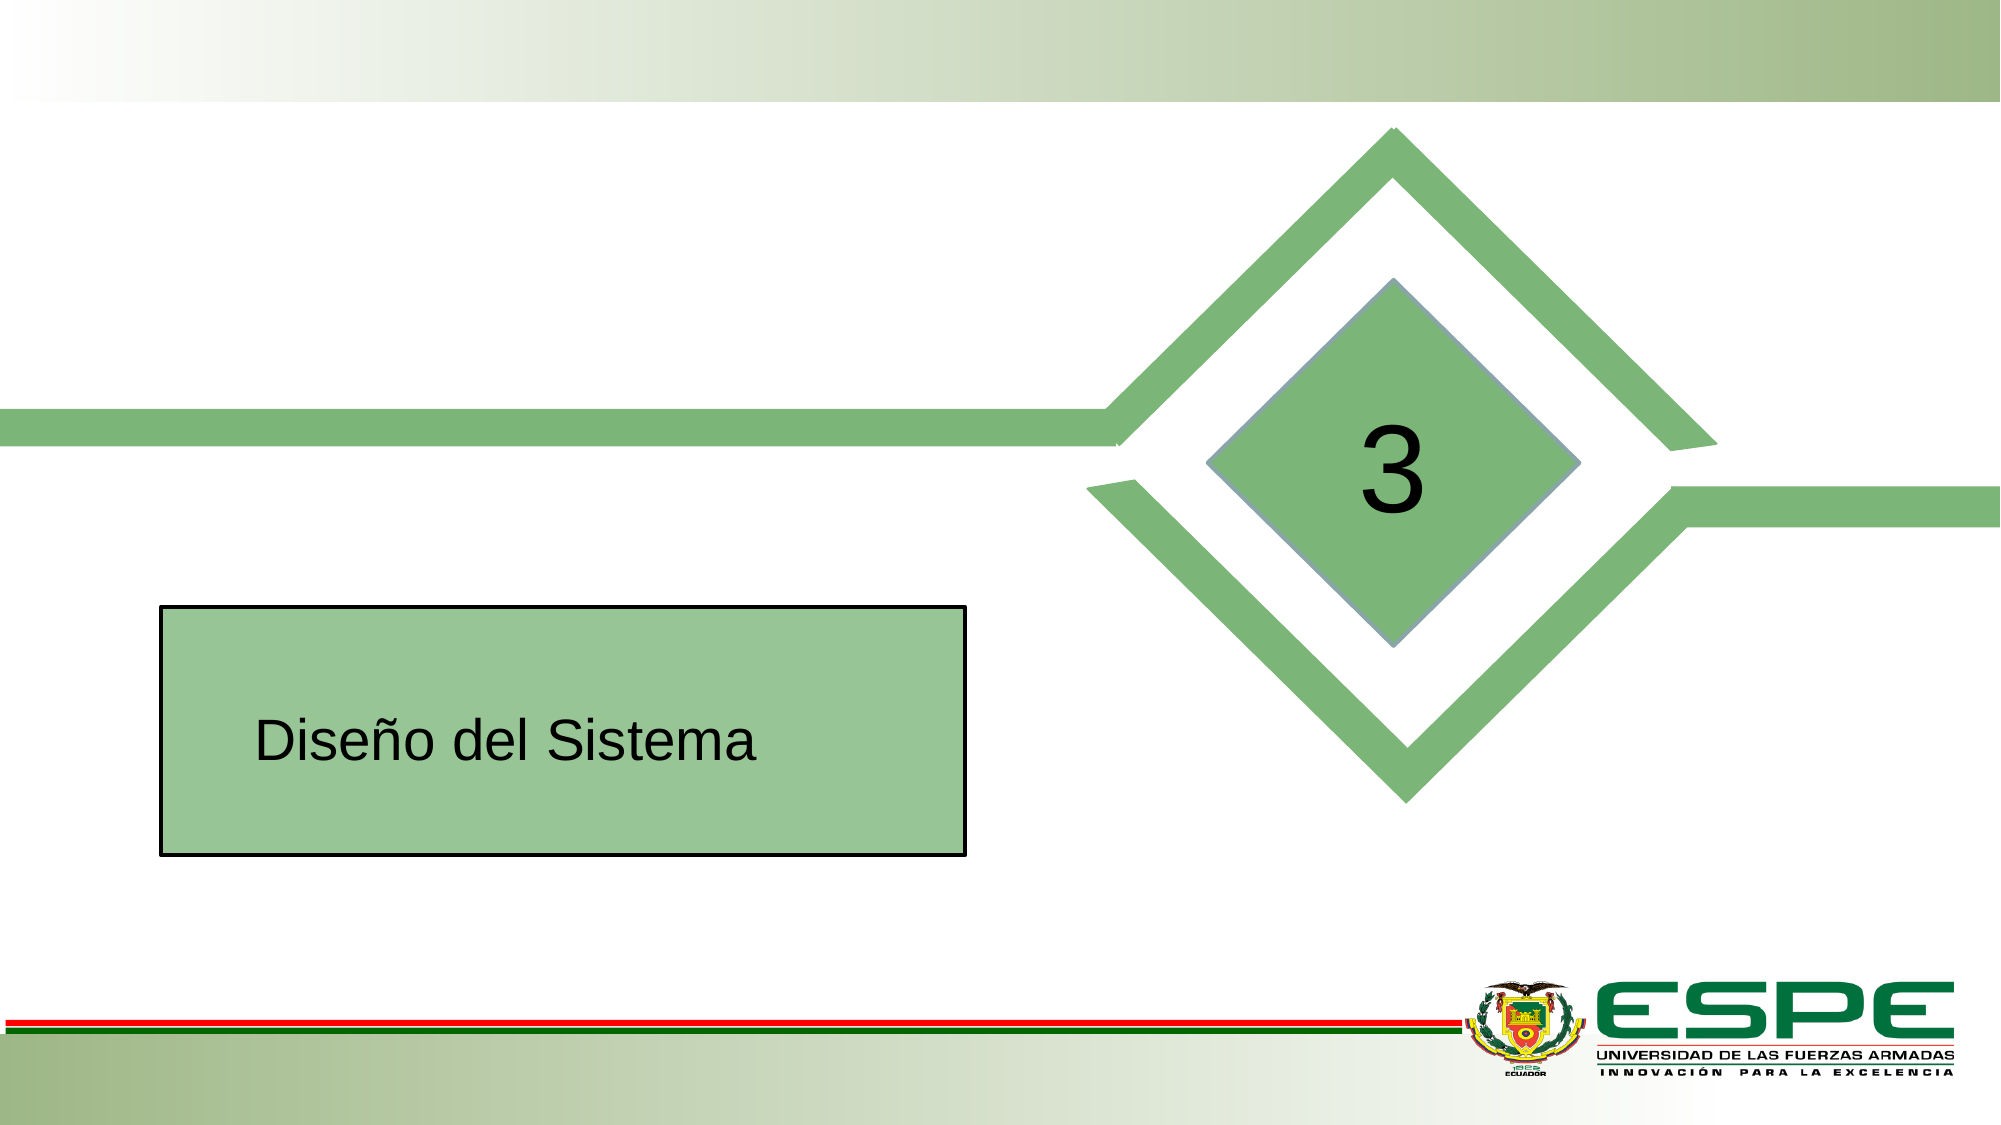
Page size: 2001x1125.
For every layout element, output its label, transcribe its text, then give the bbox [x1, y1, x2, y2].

picture [1465, 981, 1954, 1076]
text_box Diseño del Sistema [239, 694, 965, 780]
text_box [0, 268, 1770, 447]
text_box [1035, 485, 2000, 665]
text_box 3 [1205, 458, 1582, 484]
text_box [159, 605, 967, 857]
